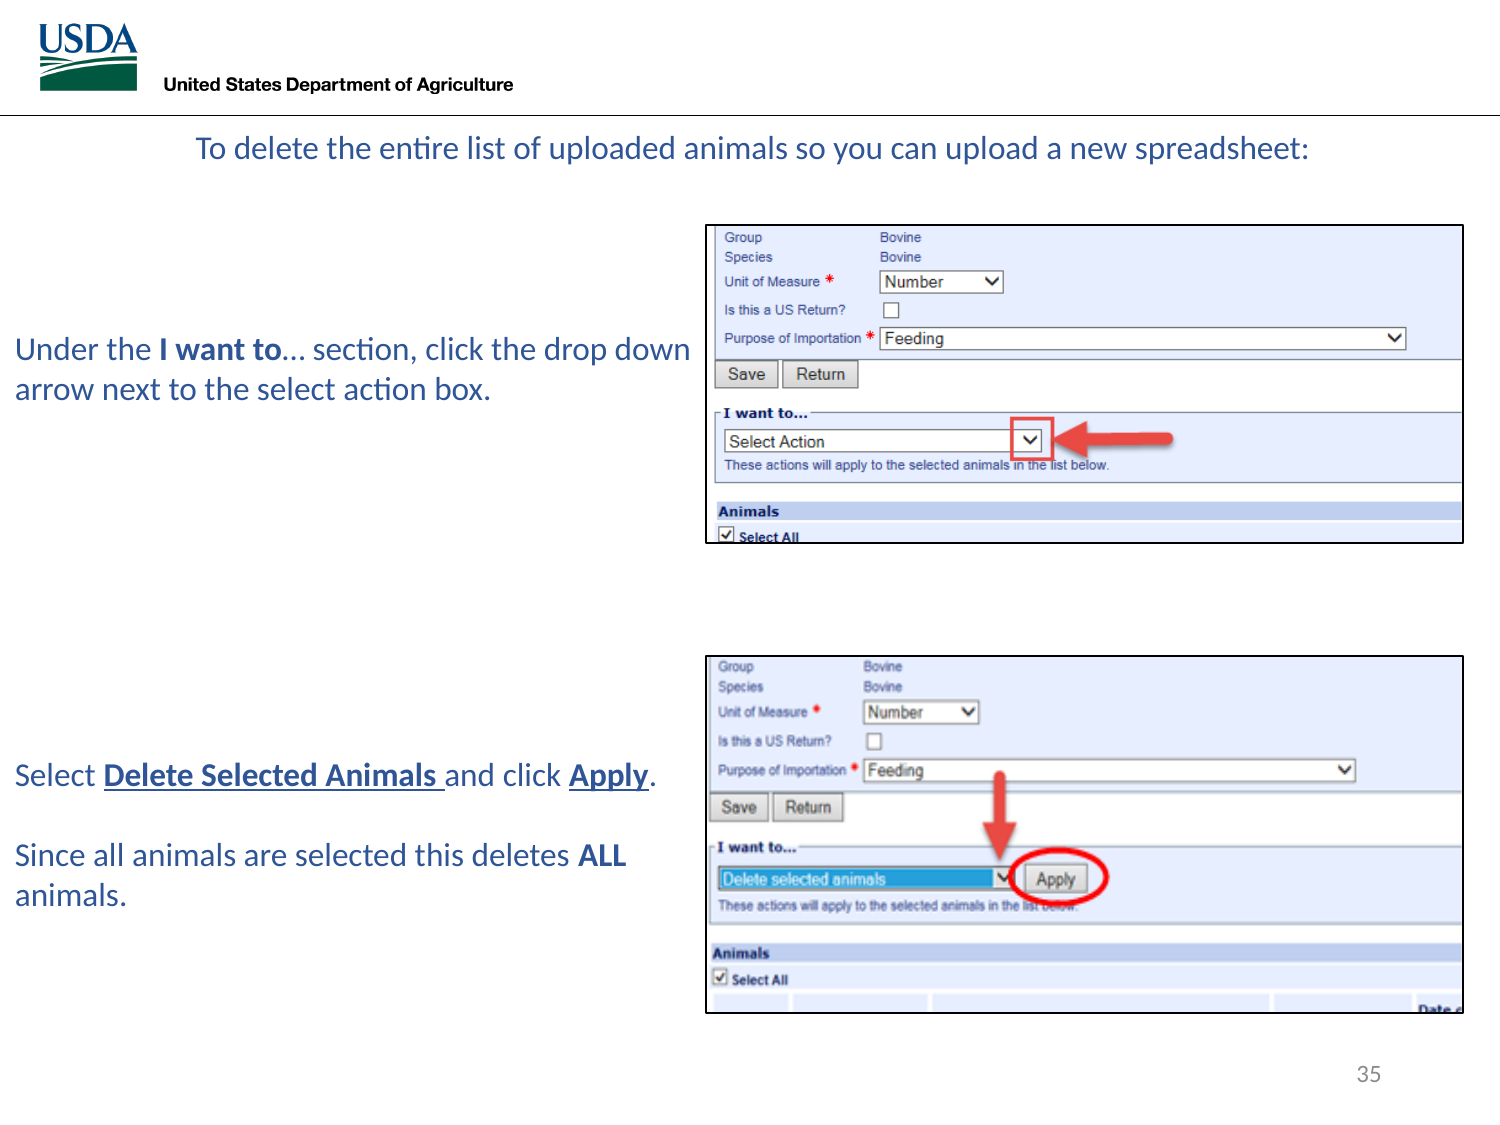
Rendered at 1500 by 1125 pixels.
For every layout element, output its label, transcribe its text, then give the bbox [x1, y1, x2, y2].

text_box Under the I want to… section, click the drop down arrow next to the select action box. [0, 319, 705, 415]
text_box Select Delete Selected Animals and click Apply. Since all animals are selected this deletes ALL animals. [0, 746, 705, 921]
picture [706, 226, 1462, 543]
picture [706, 657, 1462, 1013]
picture [38, 22, 513, 94]
text_box To delete the entire list of uploaded animals so you can upload a new spreadsheet: [0, 118, 1500, 254]
slide_number 35 [1059, 1042, 1397, 1103]
